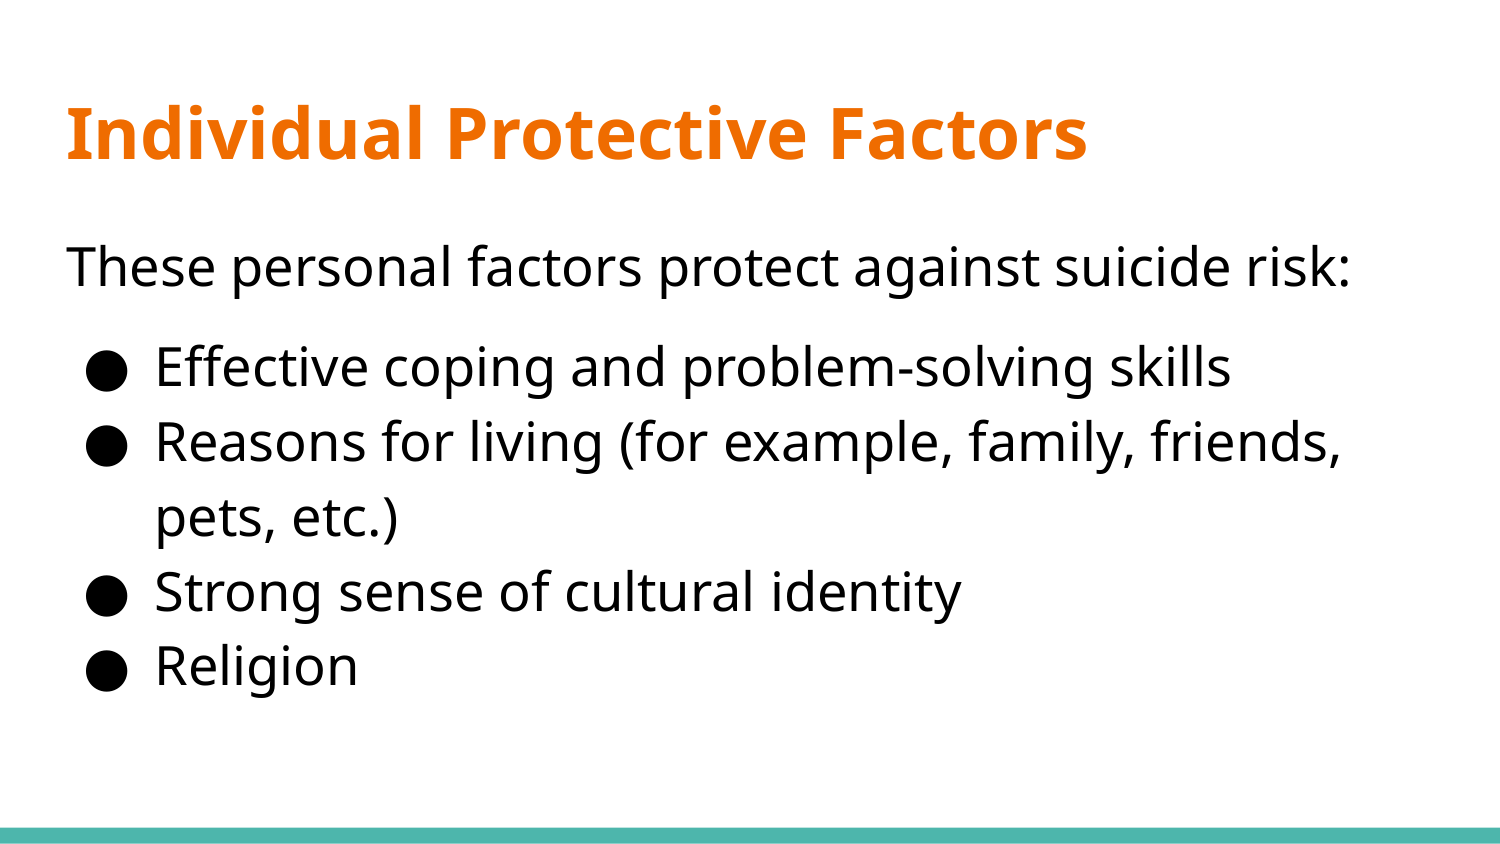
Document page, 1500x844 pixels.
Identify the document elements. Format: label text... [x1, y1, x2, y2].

title Individual Protective Factors [51, 72, 1449, 189]
list These personal factors protect against suicide risk: Effective coping and problem-solving skills Reasons for living (for example, family, friends, pets, etc.) Strong sense of cultural identity Religion [51, 207, 1449, 750]
